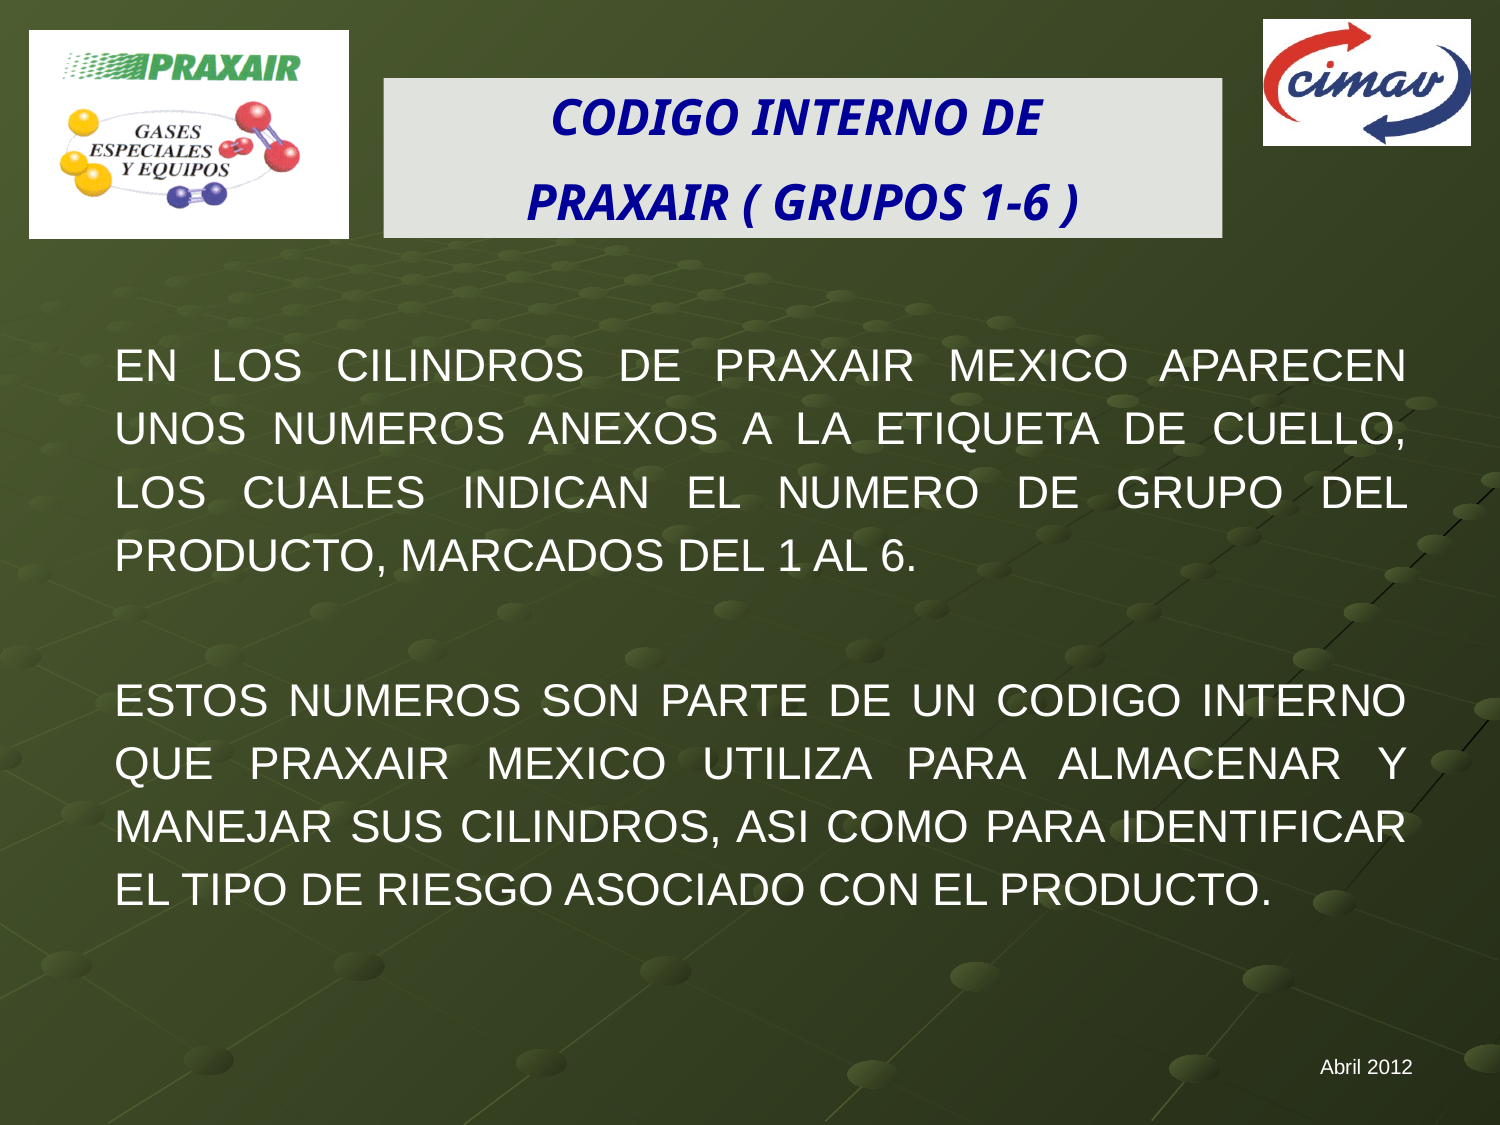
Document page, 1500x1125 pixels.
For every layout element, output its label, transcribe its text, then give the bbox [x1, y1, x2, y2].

picture [29, 30, 349, 240]
picture [1263, 18, 1471, 146]
text_box Abril 2012 [1305, 1046, 1471, 1087]
text_box CODIGO INTERNO DE PRAXAIR ( GRUPOS 1-6 ) [383, 78, 1223, 238]
text_box EN LOS CILINDROS DE PRAXAIR MEXICO APARECEN UNOS NUMEROS ANEXOS A LA ETIQUETA DE CUELLO, LOS CUALES INDICAN EL NUMERO DE GRUPO DEL PRODUCTO, MARCADOS DEL 1 AL 6. ESTOS NUMEROS SON PARTE DE UN CODIGO INTERNO QUE PRAXAIR MEXICO UTILIZA PARA ALMACENAR Y MANEJAR SUS CILINDROS, ASI COMO PARA IDENTIFICAR EL TIPO DE RIESGO ASOCIADO CON EL PRODUCTO. [100, 320, 1424, 965]
